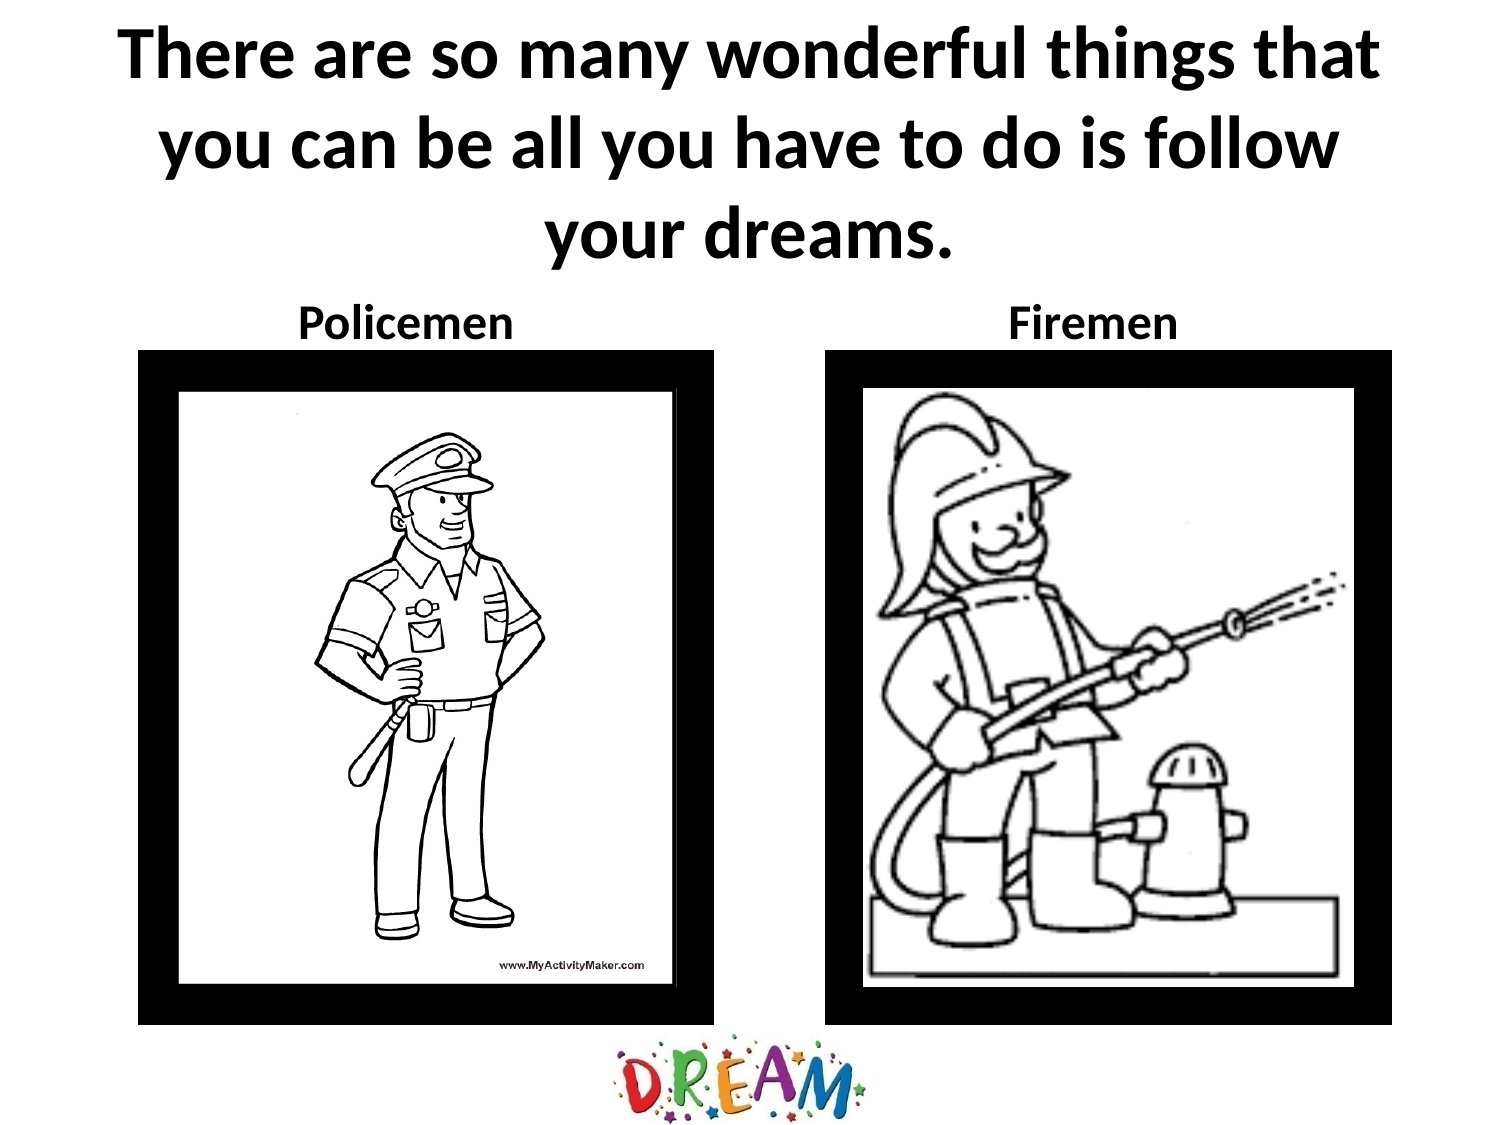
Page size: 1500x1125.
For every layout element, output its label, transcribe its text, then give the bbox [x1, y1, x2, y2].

title There are so many wonderful things that you can be all you have to do is follow your dreams. [75, 45, 1425, 233]
list Policemen [75, 251, 738, 357]
picture [612, 1034, 866, 1125]
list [174, 387, 678, 988]
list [862, 387, 1355, 988]
list Firemen [761, 251, 1425, 357]
